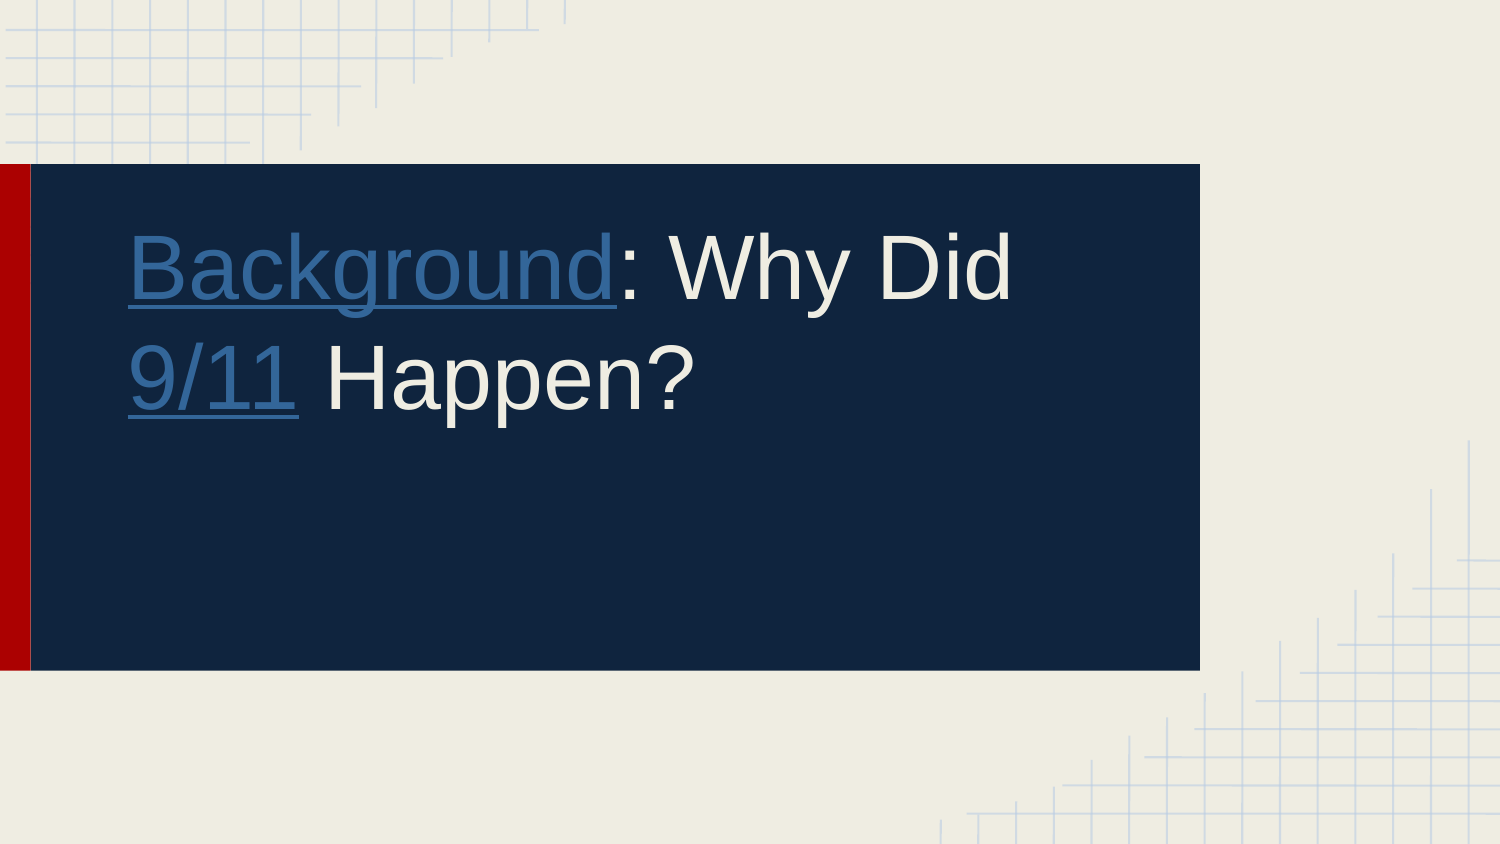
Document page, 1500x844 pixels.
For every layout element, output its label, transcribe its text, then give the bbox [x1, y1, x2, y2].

title Background: Why Did 9/11 Happen? [112, 278, 1163, 443]
